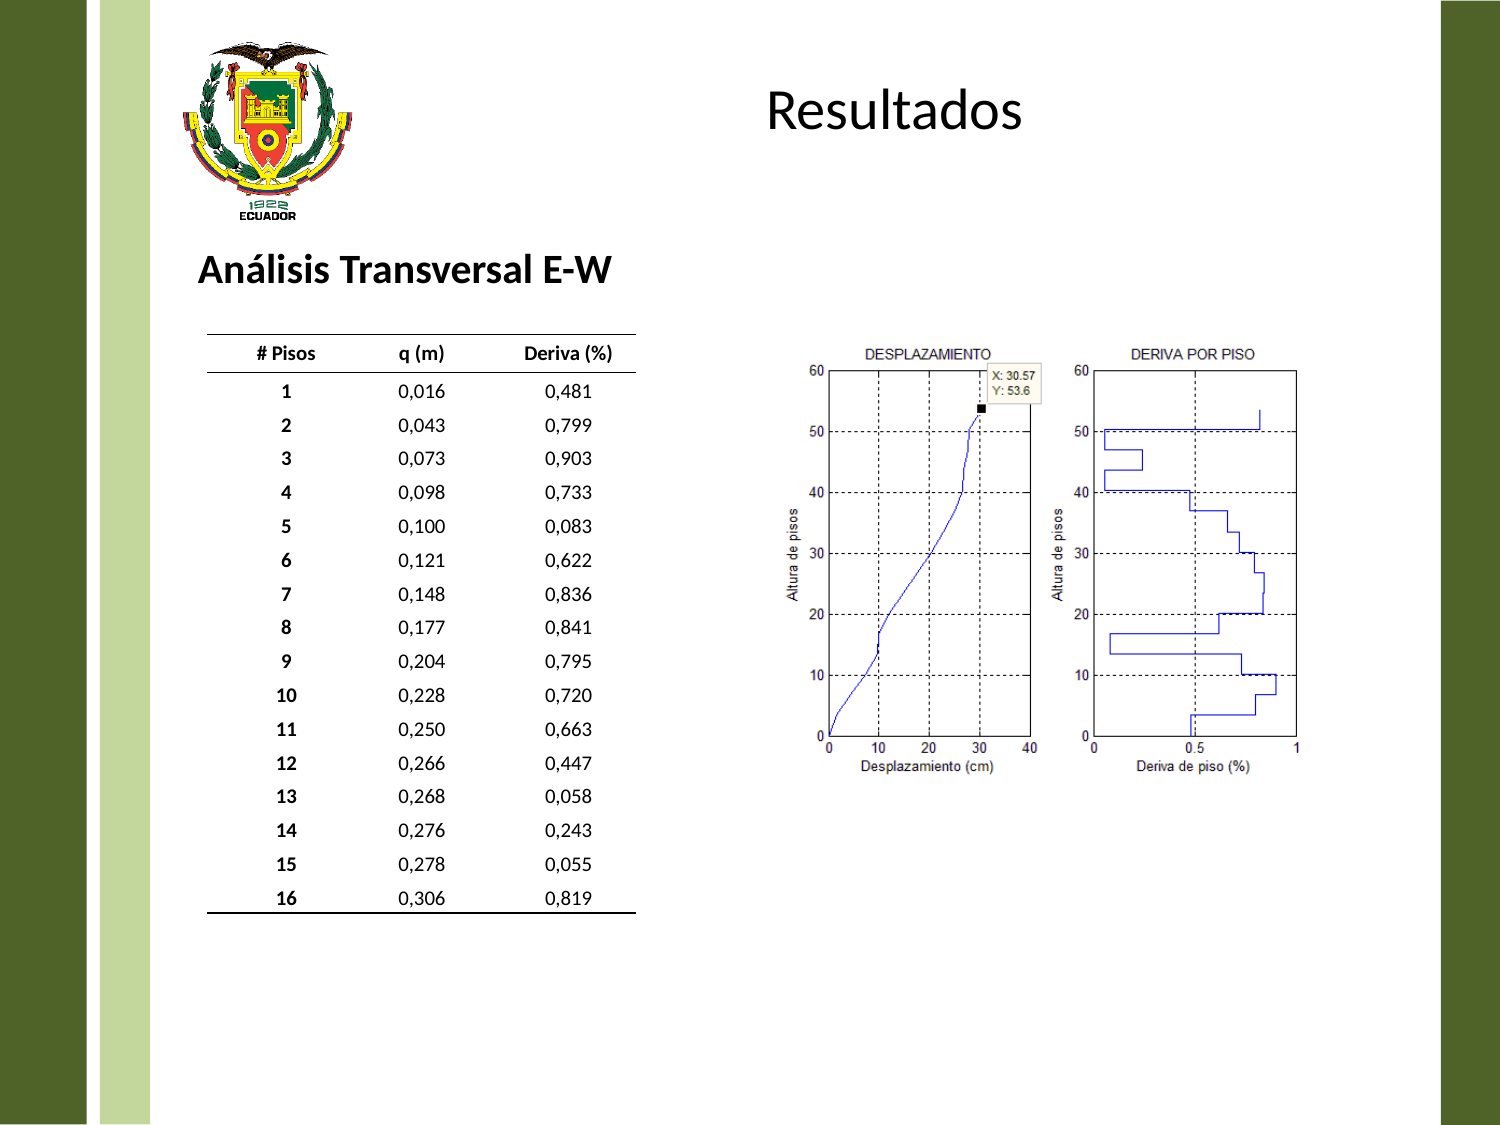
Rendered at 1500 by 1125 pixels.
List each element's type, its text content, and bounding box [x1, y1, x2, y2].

text_box [98, 0, 152, 1125]
table_cell 0,148 [342, 575, 478, 609]
table_cell 6 [207, 541, 342, 575]
table_cell 0,306 [342, 879, 478, 912]
table_cell 10 [207, 677, 342, 710]
table_cell 0,058 [478, 778, 636, 812]
table_cell 0,795 [478, 643, 636, 677]
table_cell 16 [207, 879, 342, 912]
table_header q (m) [342, 335, 478, 372]
table_cell 8 [207, 609, 342, 643]
table_cell 0,121 [342, 541, 478, 575]
picture [182, 42, 366, 221]
table_cell 0,043 [342, 406, 478, 440]
table_cell 0,083 [478, 508, 636, 541]
table_cell 0,278 [342, 845, 478, 879]
table_cell 1 [207, 373, 342, 406]
table_cell 0,177 [342, 609, 478, 643]
table_cell 0,836 [478, 575, 636, 609]
table_cell 0,841 [478, 609, 636, 643]
table_cell 0,204 [342, 643, 478, 677]
table_cell 4 [207, 474, 342, 508]
table_cell 0,250 [342, 710, 478, 744]
text_box [1439, 0, 1500, 1125]
table_cell 12 [207, 744, 342, 778]
table_cell 13 [207, 778, 342, 812]
table_cell 0,243 [478, 812, 636, 845]
table_cell 0,819 [478, 879, 636, 912]
table_cell 0,100 [342, 508, 478, 541]
table_cell 0,447 [478, 744, 636, 778]
table_cell 14 [207, 812, 342, 845]
table_cell 0,016 [342, 373, 478, 406]
table_cell 0,720 [478, 677, 636, 710]
table_cell 15 [207, 845, 342, 879]
table_cell 0,663 [478, 710, 636, 744]
table_cell 2 [207, 406, 342, 440]
text_box [0, 0, 89, 1125]
table_cell 9 [207, 643, 342, 677]
table_cell 0,098 [342, 474, 478, 508]
table_cell 0,799 [478, 406, 636, 440]
table_header # Pisos [207, 335, 342, 372]
table_cell 3 [207, 440, 342, 474]
table_cell 0,481 [478, 373, 636, 406]
table_cell 0,055 [478, 845, 636, 879]
picture [749, 335, 1353, 786]
table_cell 0,733 [478, 474, 636, 508]
table_cell 0,073 [342, 440, 478, 474]
table_cell 0,903 [478, 440, 636, 474]
table_cell 0,228 [342, 677, 478, 710]
table_cell 7 [207, 575, 342, 609]
text_box Resultados [368, 45, 1425, 149]
table_cell 0,268 [342, 778, 478, 812]
table_cell 0,622 [478, 541, 636, 575]
table_cell 5 [207, 508, 342, 541]
table_cell 0,266 [342, 744, 478, 778]
table_cell 11 [207, 710, 342, 744]
title Análisis Transversal E-W [183, 216, 677, 300]
table_cell 0,276 [342, 812, 478, 845]
table_header Deriva (%) [478, 335, 636, 372]
